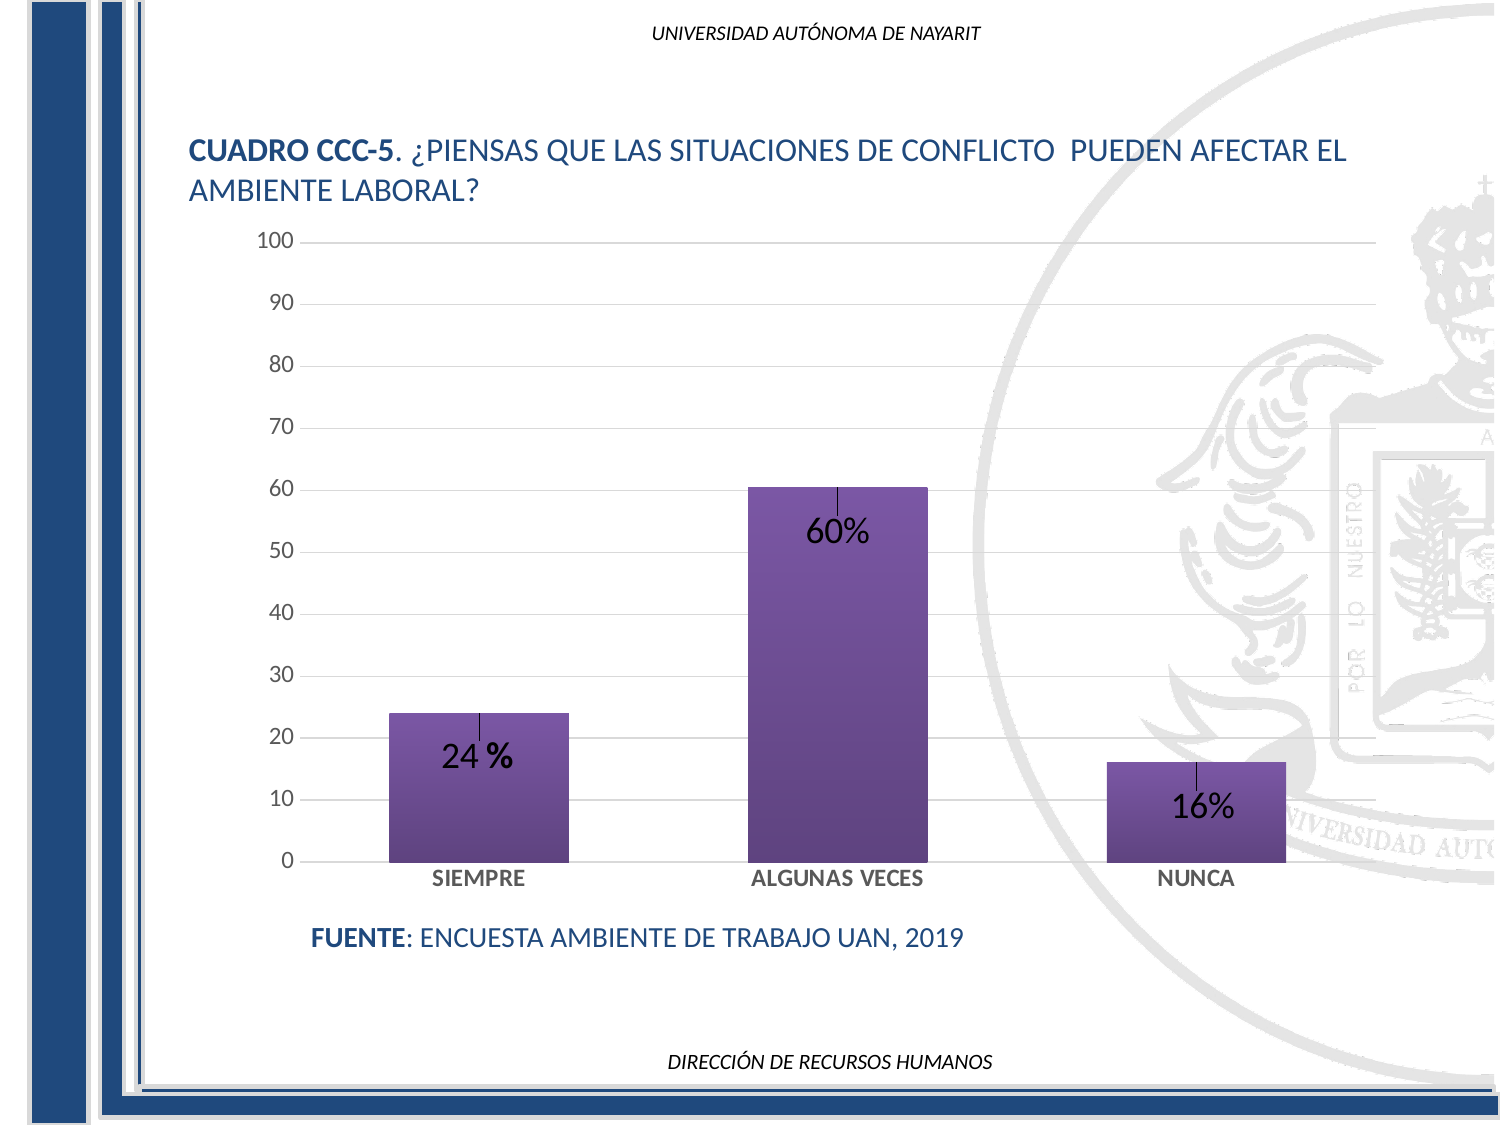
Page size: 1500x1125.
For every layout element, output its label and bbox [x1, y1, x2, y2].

text_box [29, 0, 1500, 1125]
chart [232, 216, 1400, 908]
